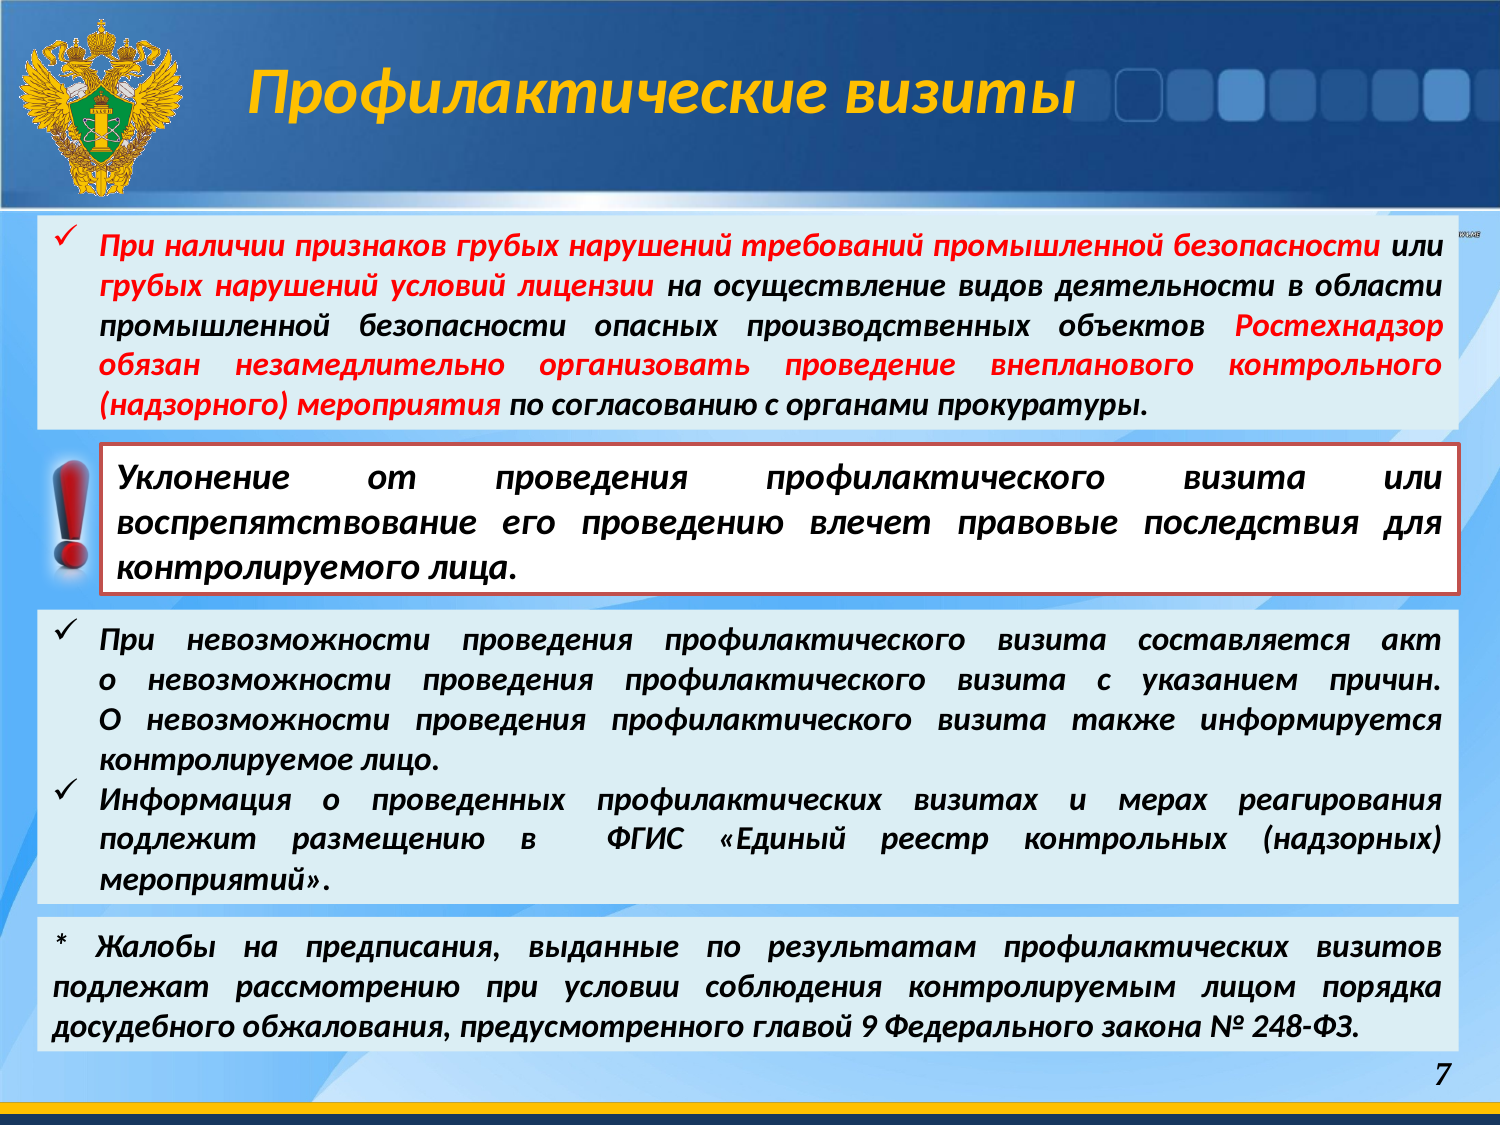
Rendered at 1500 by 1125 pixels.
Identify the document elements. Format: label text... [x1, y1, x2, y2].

picture [0, 0, 1500, 1118]
title Профилактические визиты [211, 2, 1113, 173]
